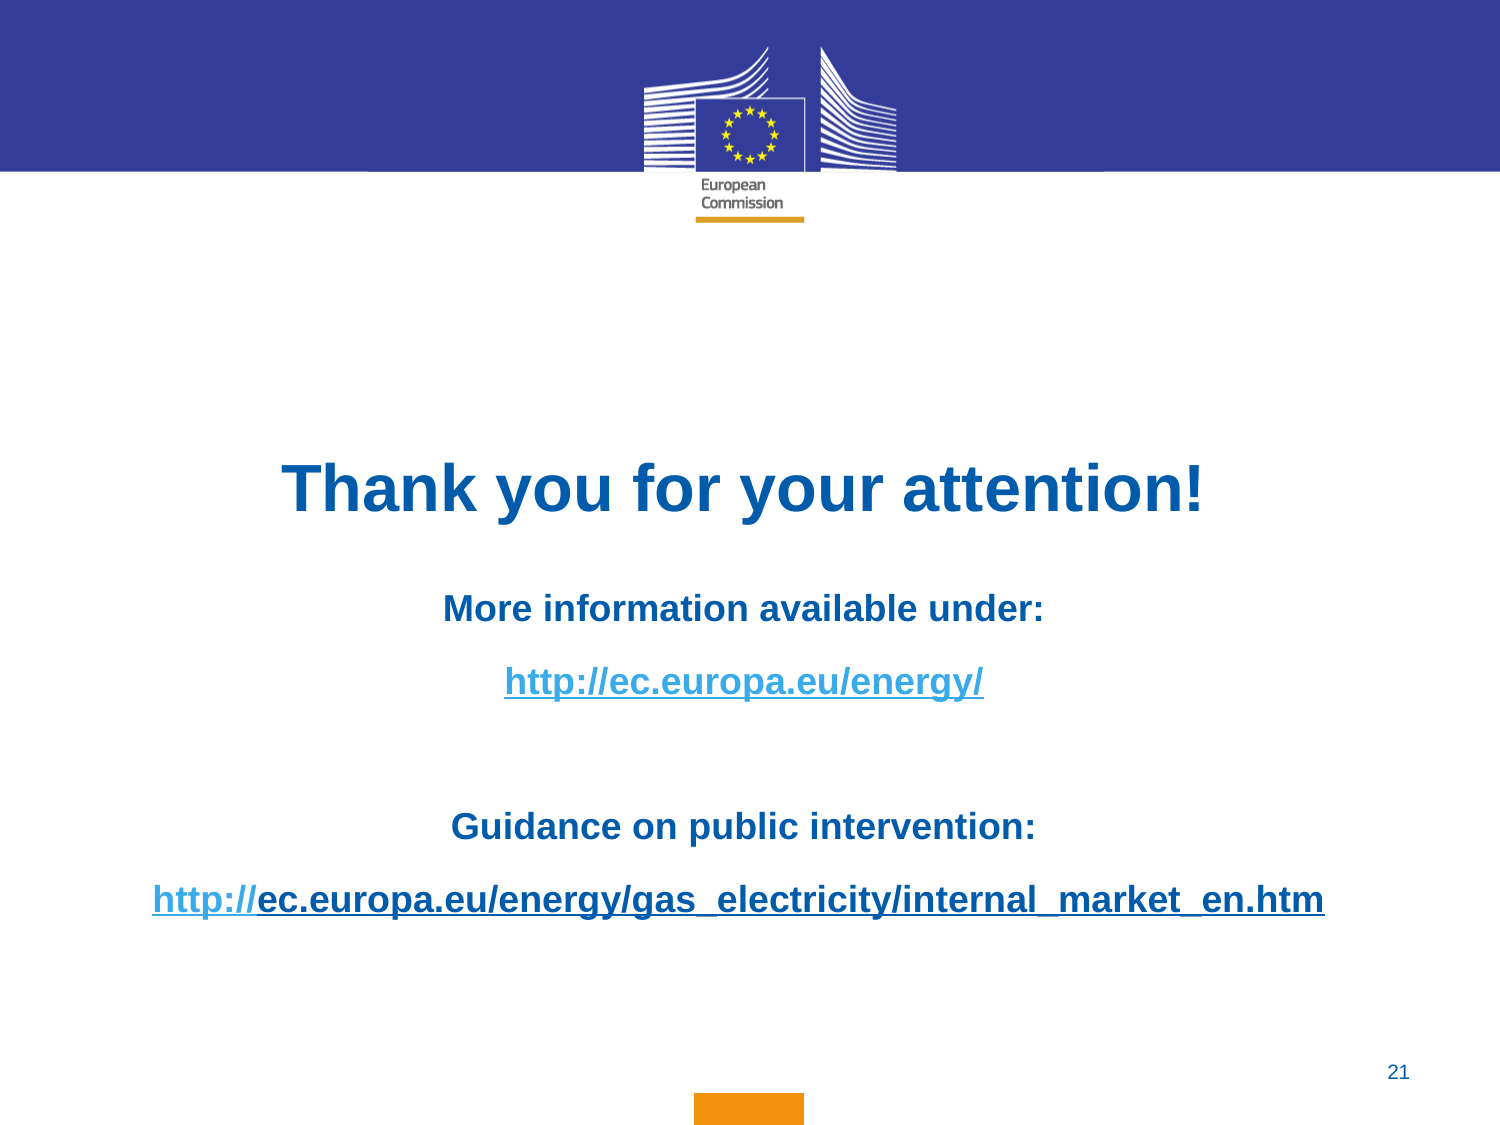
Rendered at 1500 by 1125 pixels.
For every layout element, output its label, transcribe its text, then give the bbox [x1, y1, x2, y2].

text_box Thank you for your attention! More information available under: http://ec.europa.eu/energy/ Guidance on public intervention: http://ec.europa.eu/energy/gas_electricity/internal_market_en.htm [17, 397, 1471, 1000]
picture [694, 1093, 804, 1125]
picture [0, 0, 1500, 224]
